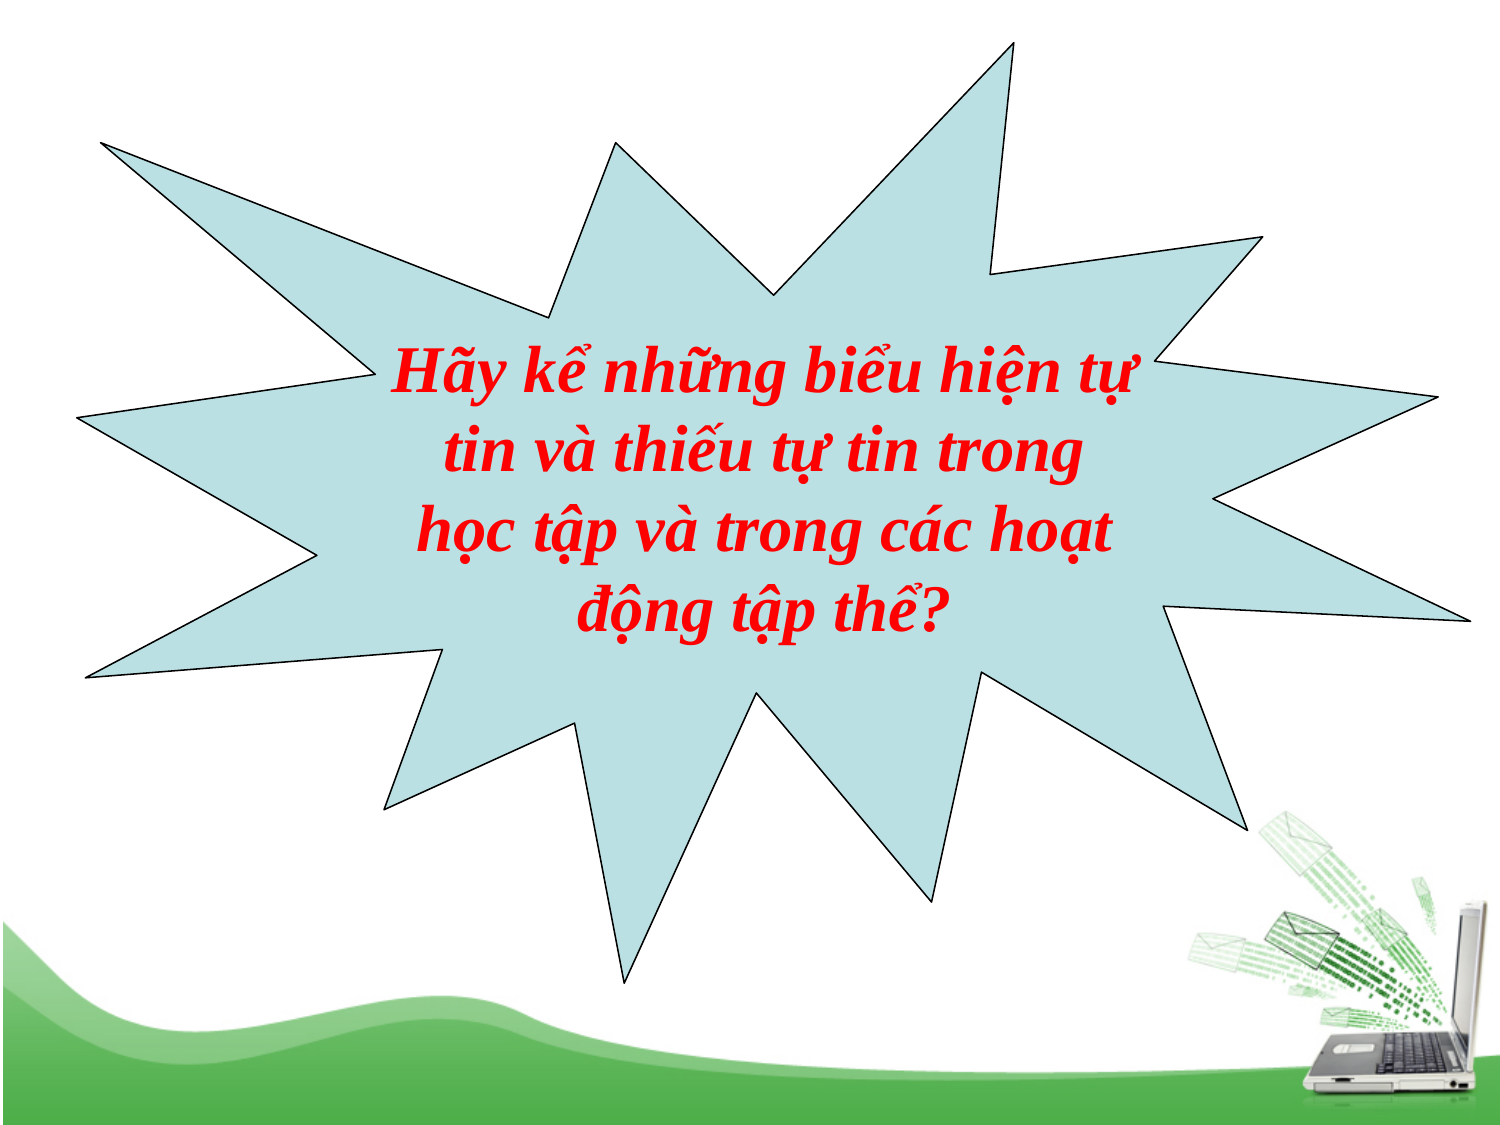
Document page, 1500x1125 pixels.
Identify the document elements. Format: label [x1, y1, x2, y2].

list [3, 0, 1500, 1125]
